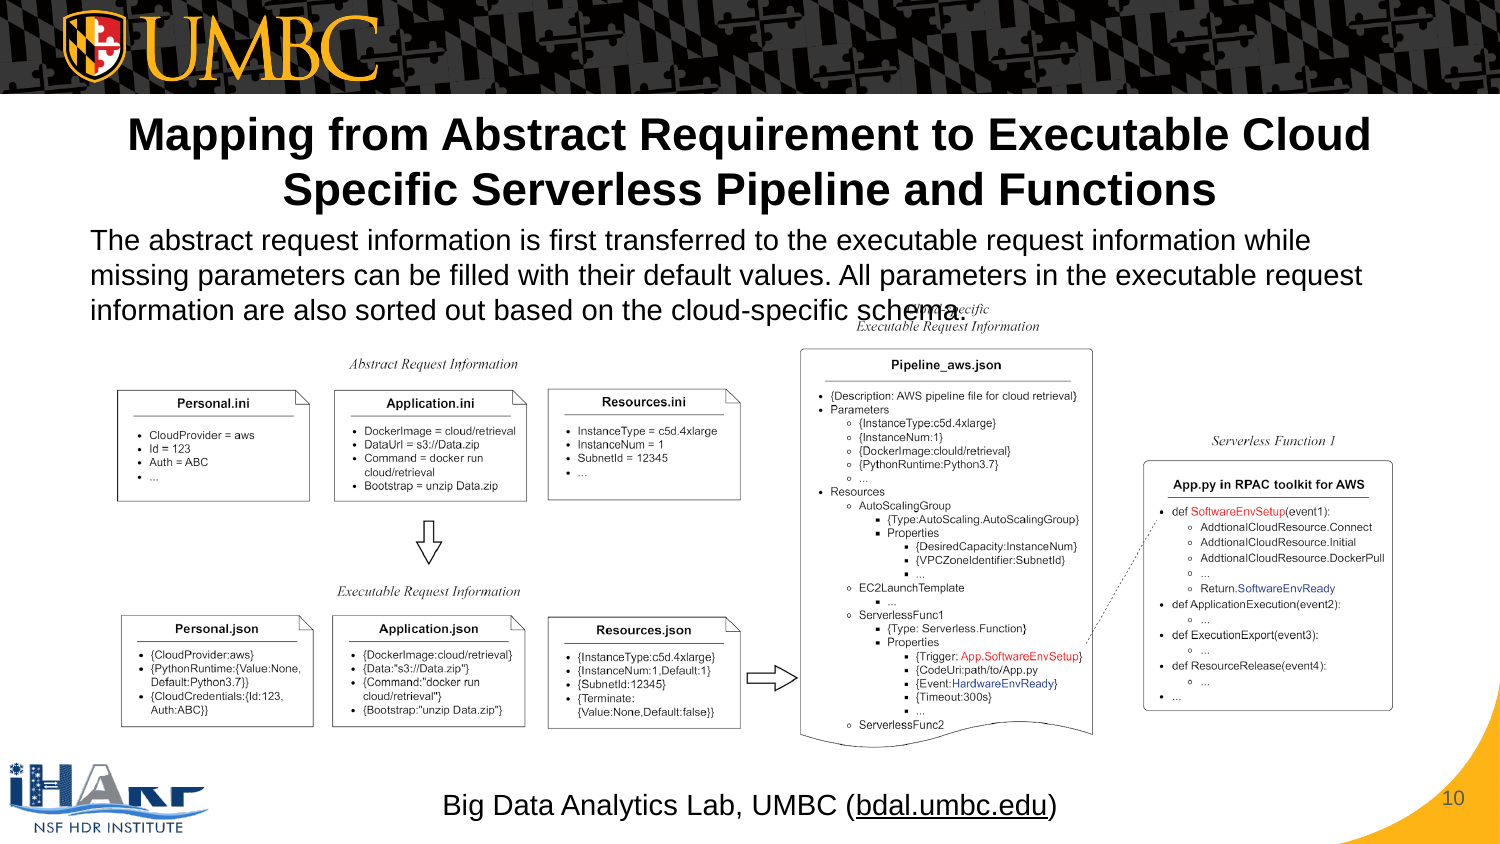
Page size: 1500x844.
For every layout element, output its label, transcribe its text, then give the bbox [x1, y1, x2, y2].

slide_number ‹#› [1389, 764, 1480, 830]
text_box The abstract request information is first transferred to the executable request information while missing parameters can be filled with their default values. All parameters in the executable request information are also sorted out based on the cloud-specific schema. [75, 214, 1435, 334]
picture [0, 299, 1500, 844]
picture [0, 0, 1500, 94]
title Mapping from Abstract Requirement to Executable Cloud Specific Serverless Pipeline and Functions [51, 89, 1449, 184]
